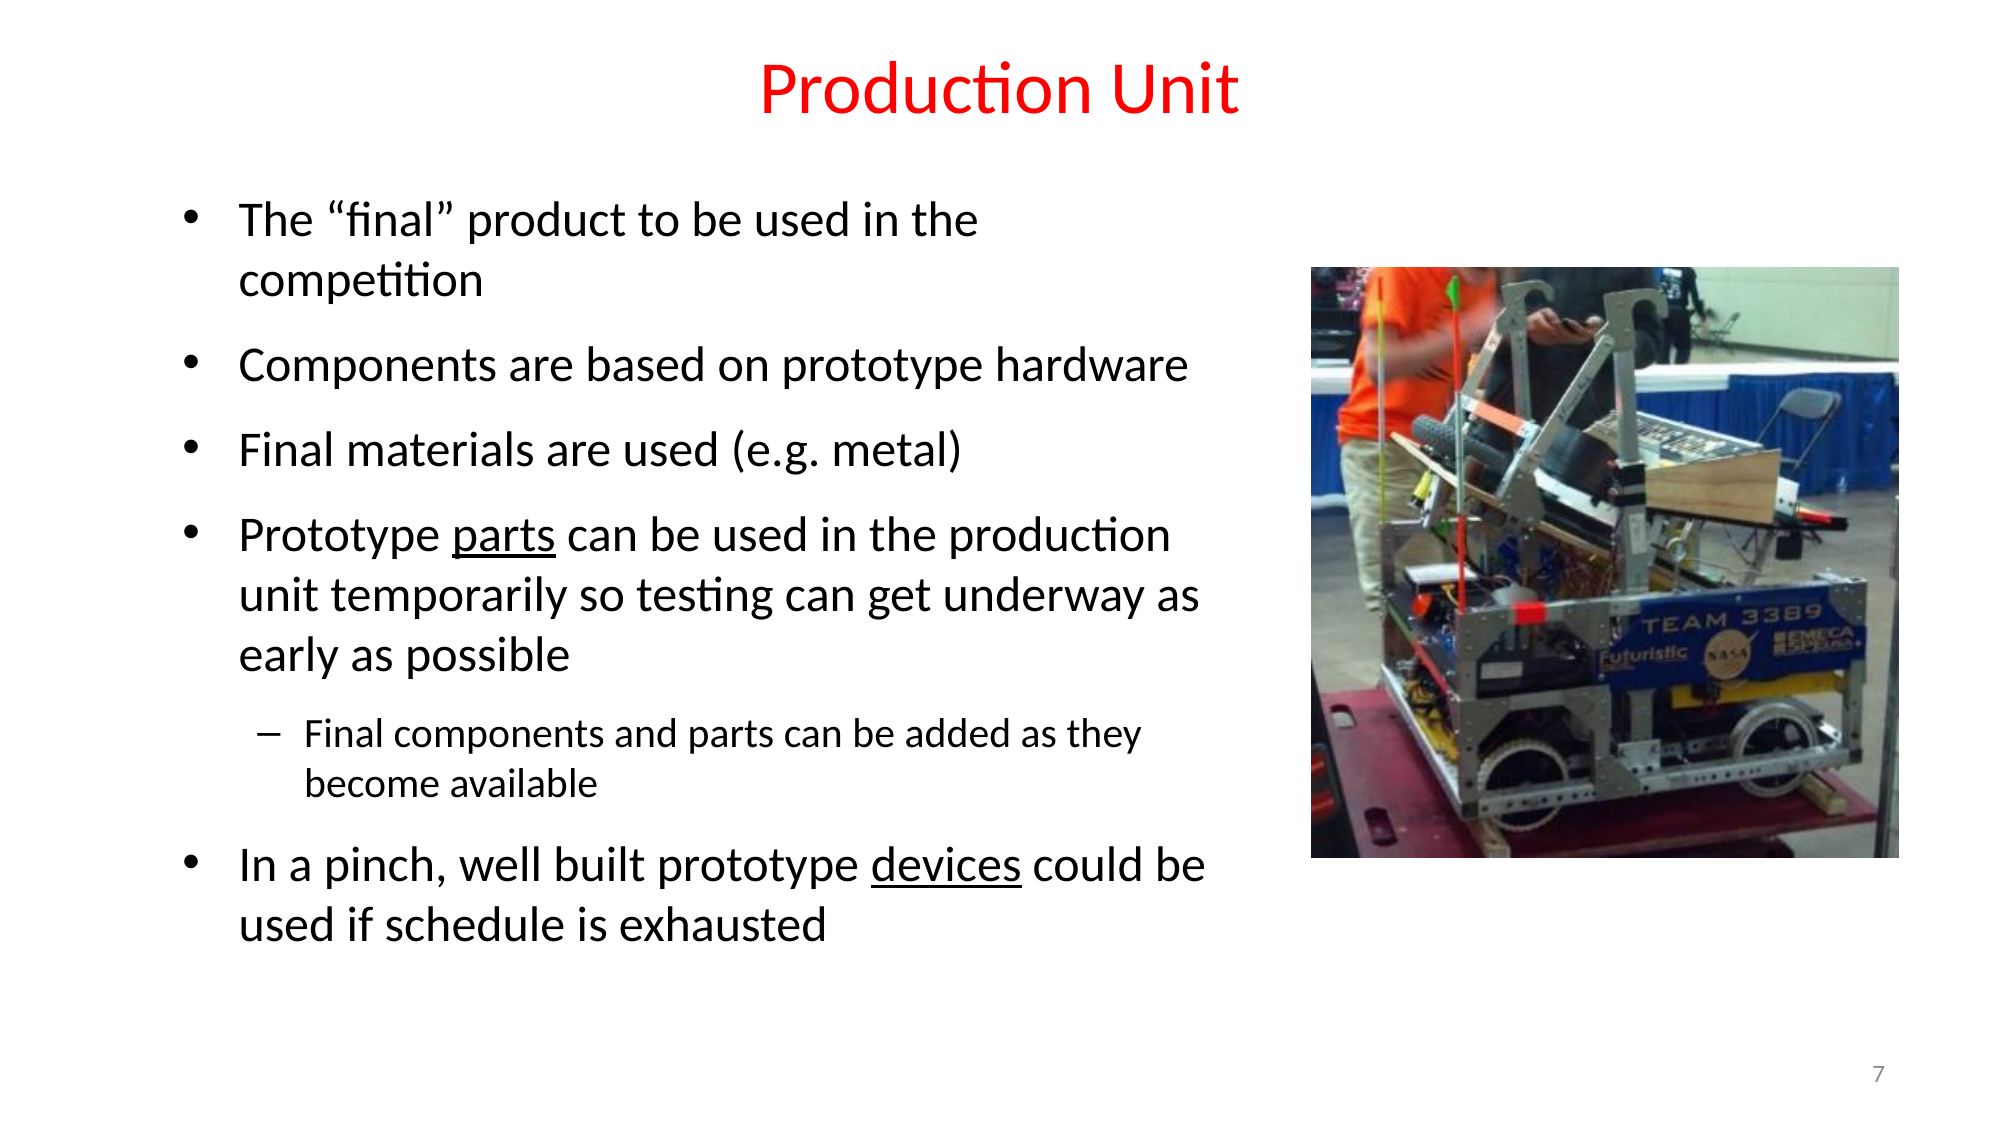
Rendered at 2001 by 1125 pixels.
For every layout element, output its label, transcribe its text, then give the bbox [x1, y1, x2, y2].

list The “final” product to be used in the competition Components are based on prototype hardware Final materials are used (e.g. metal) Prototype parts can be used in the production unit temporarily so testing can get underway as early as possible Final components and parts can be added as they become available In a pinch, well built prototype devices could be used if schedule is exhausted [167, 178, 1225, 1083]
title Production Unit [324, 25, 1675, 143]
picture [1311, 266, 1899, 858]
slide_number 7 [1433, 1042, 1900, 1103]
